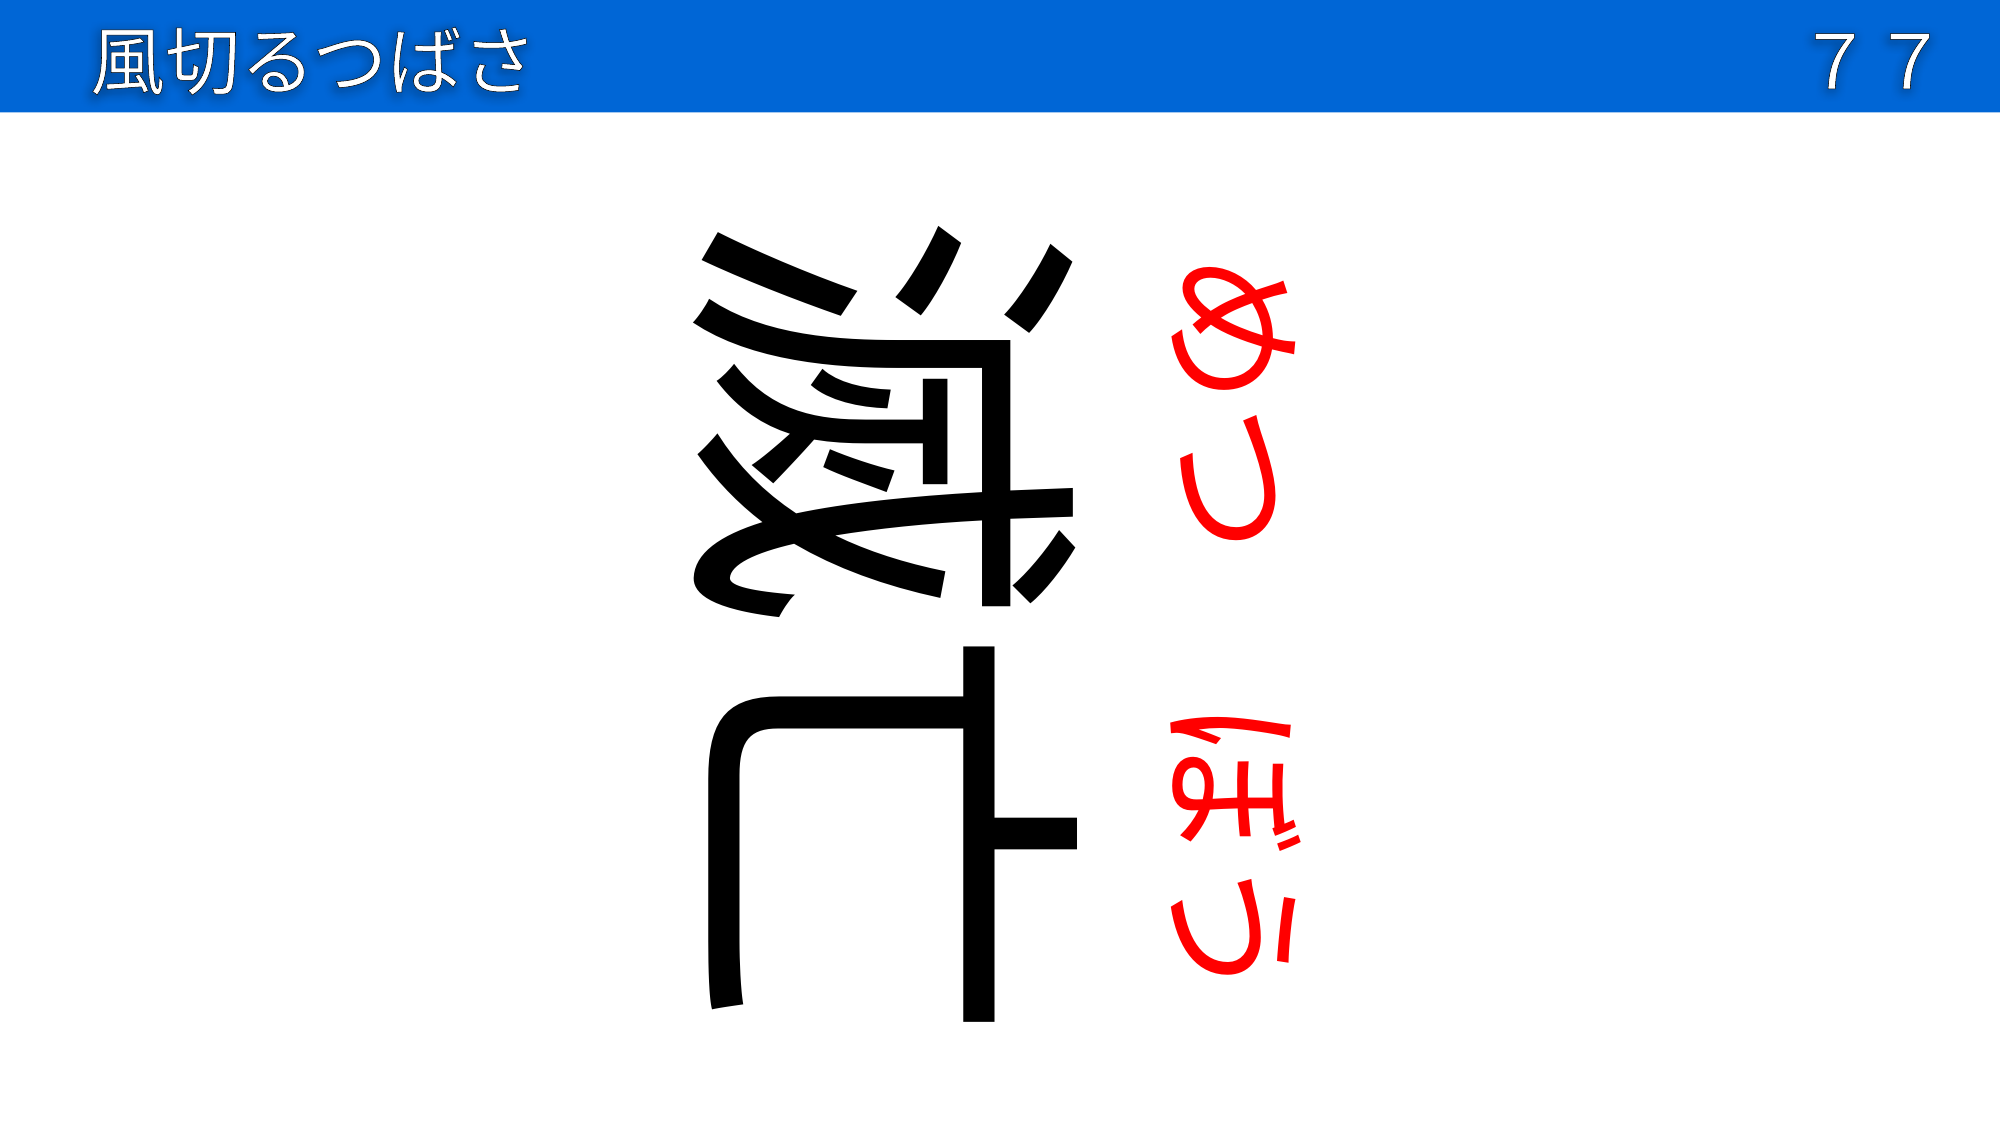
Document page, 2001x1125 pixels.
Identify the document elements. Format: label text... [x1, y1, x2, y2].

text_box 滅亡 [616, 195, 1152, 1125]
text_box ７７ [1782, 6, 1963, 112]
text_box [0, 0, 2000, 113]
text_box 風切るつばさ [75, 6, 563, 112]
text_box めつ ぼう [1124, 239, 1337, 1012]
